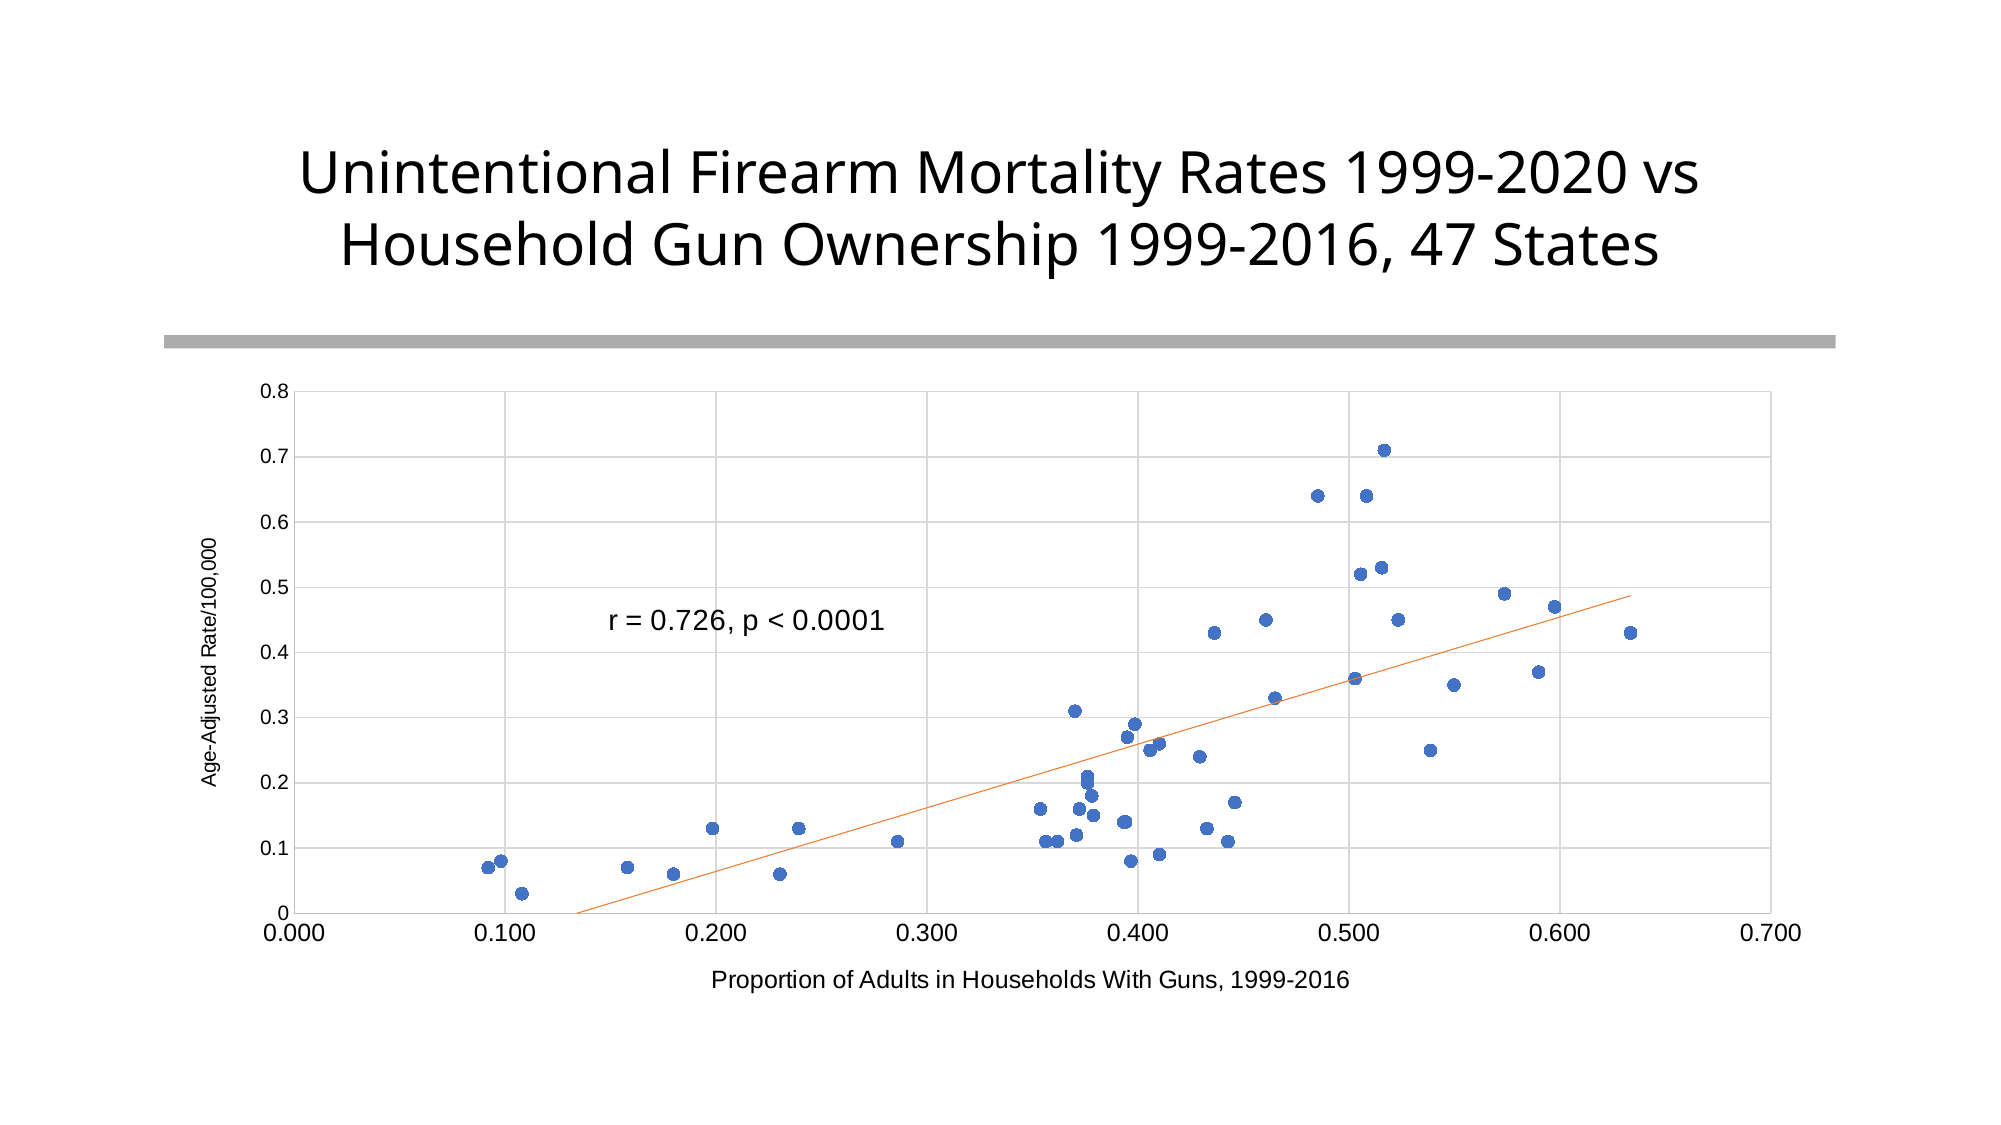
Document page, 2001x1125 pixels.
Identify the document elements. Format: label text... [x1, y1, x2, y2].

chart [164, 366, 1836, 1026]
text_box [163, 334, 1837, 349]
title Unintentional Firearm Mortality Rates 1999-2020 vs Household Gun Ownership 1999-2016, 47 States [142, 99, 1858, 317]
